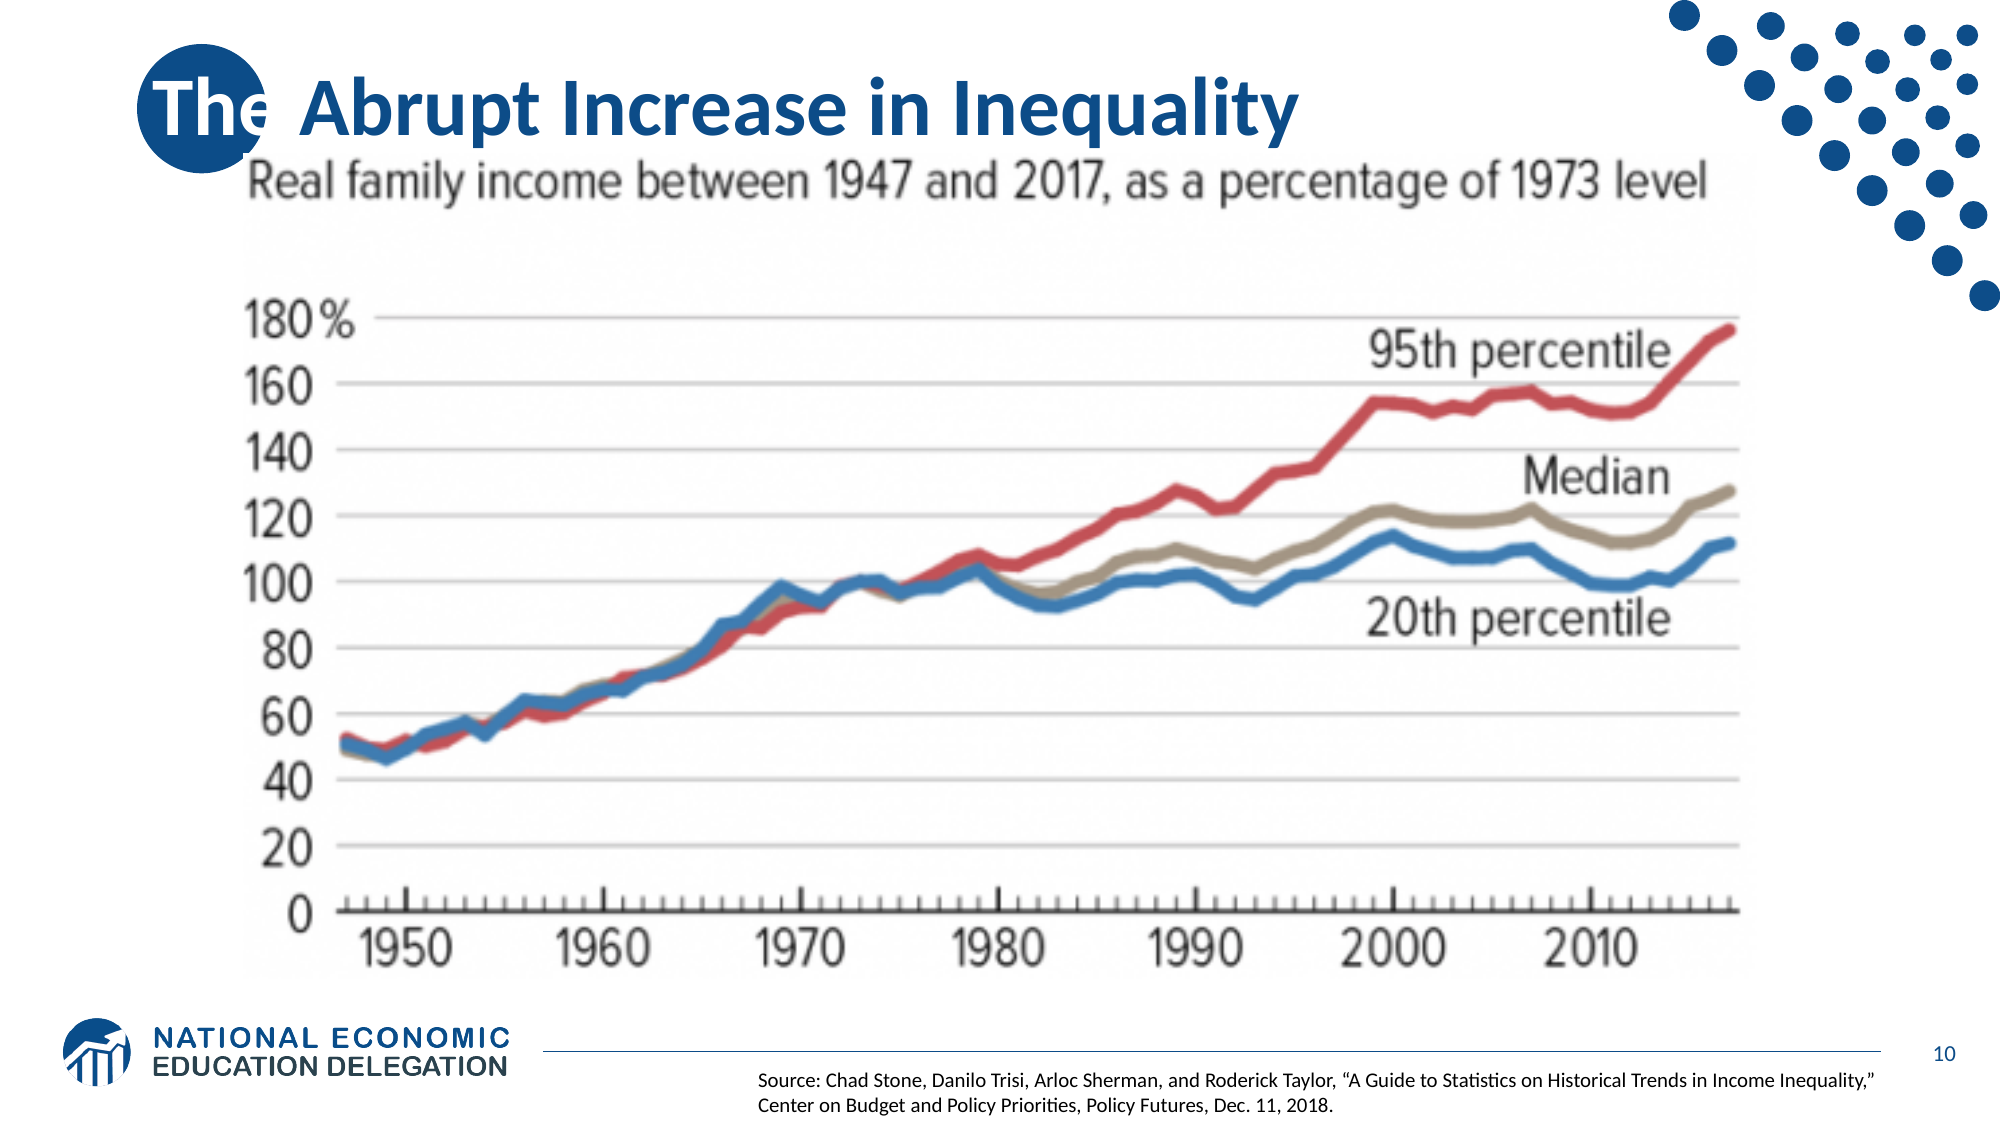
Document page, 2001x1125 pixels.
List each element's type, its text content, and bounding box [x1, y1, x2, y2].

title The Abrupt Increase in Inequality [137, 0, 1863, 218]
text_box Source: Chad Stone, Danilo Trisi, Arloc Sherman, and Roderick Taylor, “A Guide to Statistics on Historical Trends in Income Inequality,” Center on Budget and Policy Priorities, Policy Futures, Dec. 11, 2018. [743, 1059, 1896, 1124]
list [243, 153, 1757, 979]
picture [55, 1013, 520, 1091]
slide_number 10 [1521, 1022, 1972, 1082]
